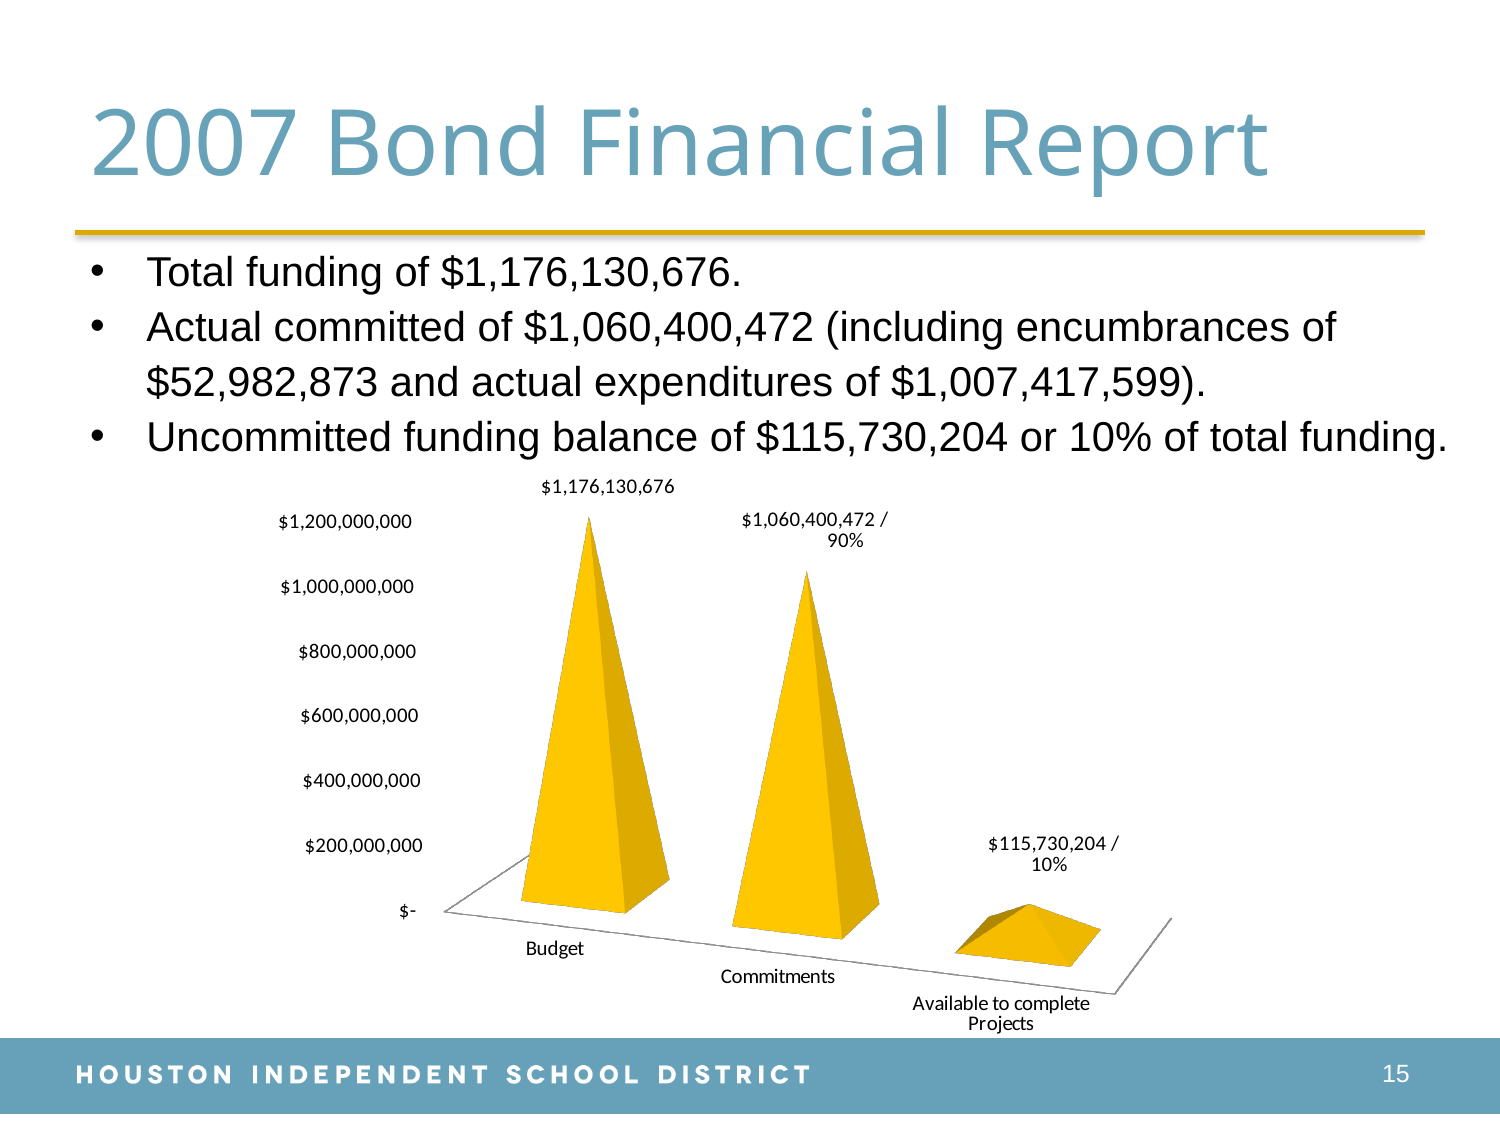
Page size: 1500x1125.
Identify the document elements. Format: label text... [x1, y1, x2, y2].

picture [0, 1038, 1500, 1114]
list Total funding of $1,176,130,676. Actual committed of $1,060,400,472 (including encumbrances of $52,982,873 and actual expenditures of $1,007,417,599). Uncommitted funding balance of $115,730,204 or 10% of total funding. [75, 232, 1471, 1005]
chart [225, 470, 1234, 1048]
title 2007 Bond Financial Report [75, 45, 1425, 232]
slide_number 15 [1074, 1042, 1425, 1103]
